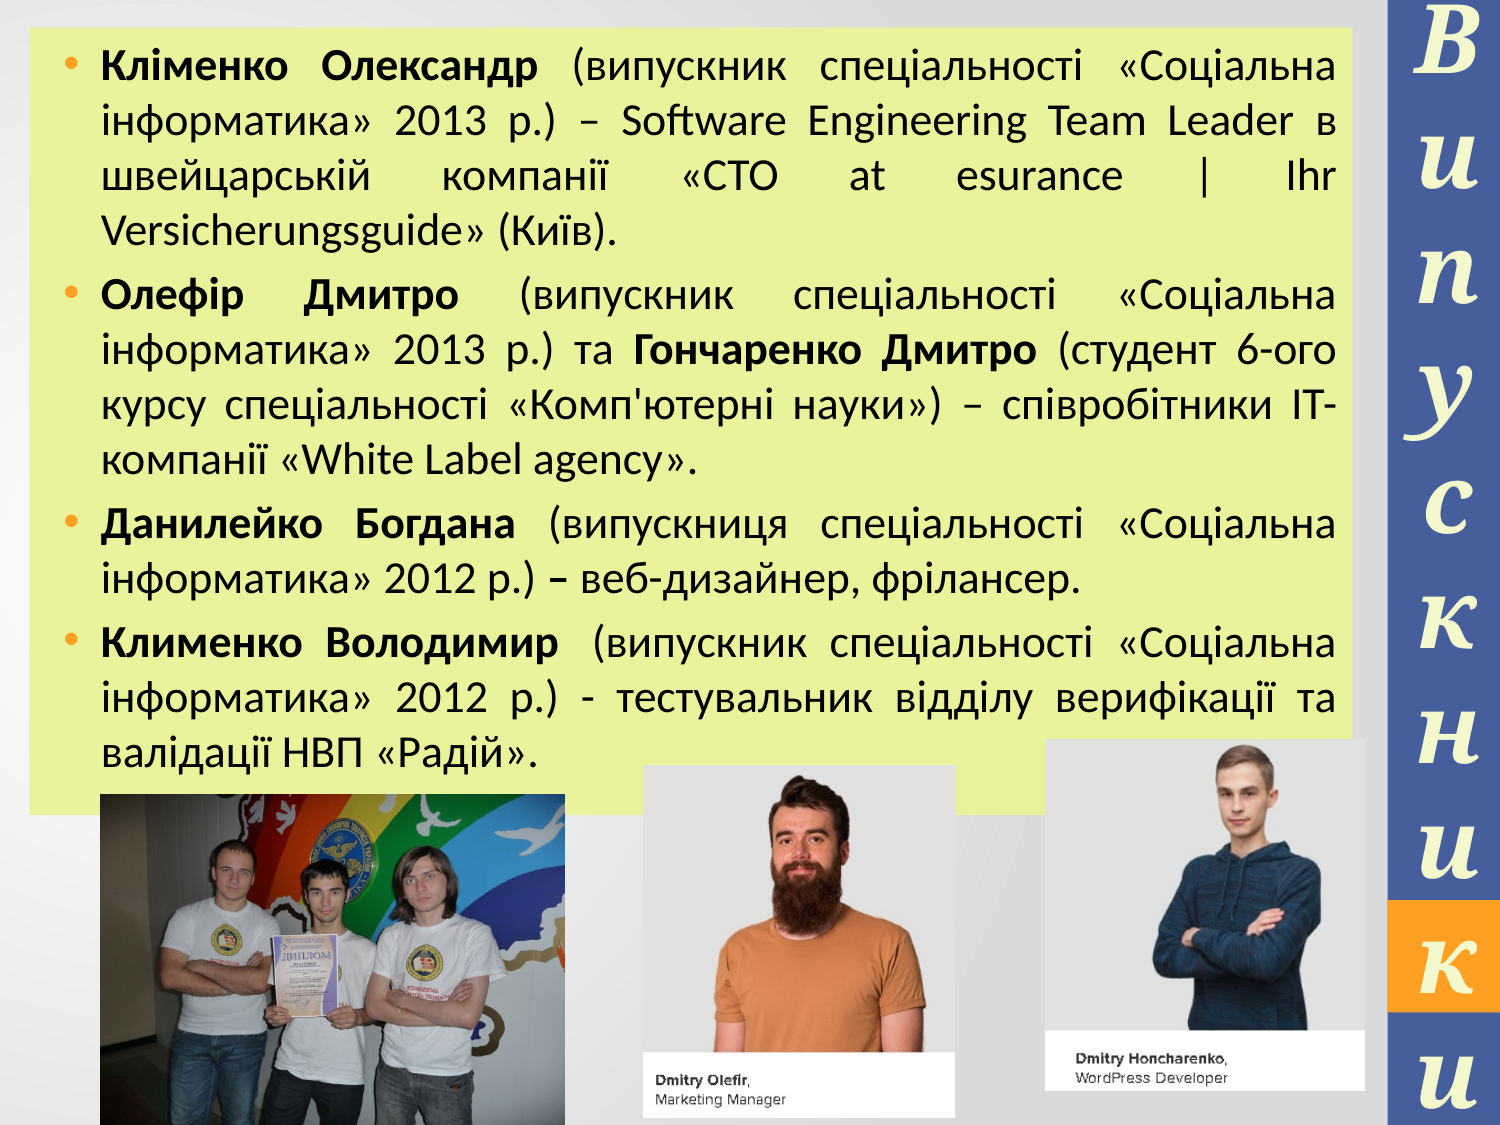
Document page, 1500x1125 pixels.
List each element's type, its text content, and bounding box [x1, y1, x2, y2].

picture [1044, 739, 1365, 1092]
picture [643, 764, 955, 1119]
title Випускники [1393, 0, 1500, 1106]
list Кліменко Олександр (випускник спеціальності «Соціальна інформатика» 2013 р.) – Software Engineering Team Leader в швейцарській компанії «CTO at esurance | Ihr Versicherungsguide» (Київ). Олефір Дмитро (випускник спеціальності «Соціальна інформатика» 2013 р.) та Гончаренко Дмитро (студент 6-ого курсу спеціальності «Комп'ютерні науки») – співробітники ІТ-компанії «White Label agency». Данилейко Богдана (випускниця спеціальності «Соціальна інформатика» 2012 р.) – веб-дизайнер, фрілансер. Клименко Володимир (випускник спеціальності «Соціальна інформатика» 2012 р.) - тестувальник відділу верифікації та валідації НВП «Радій». [29, 27, 1353, 815]
picture [99, 793, 565, 1125]
